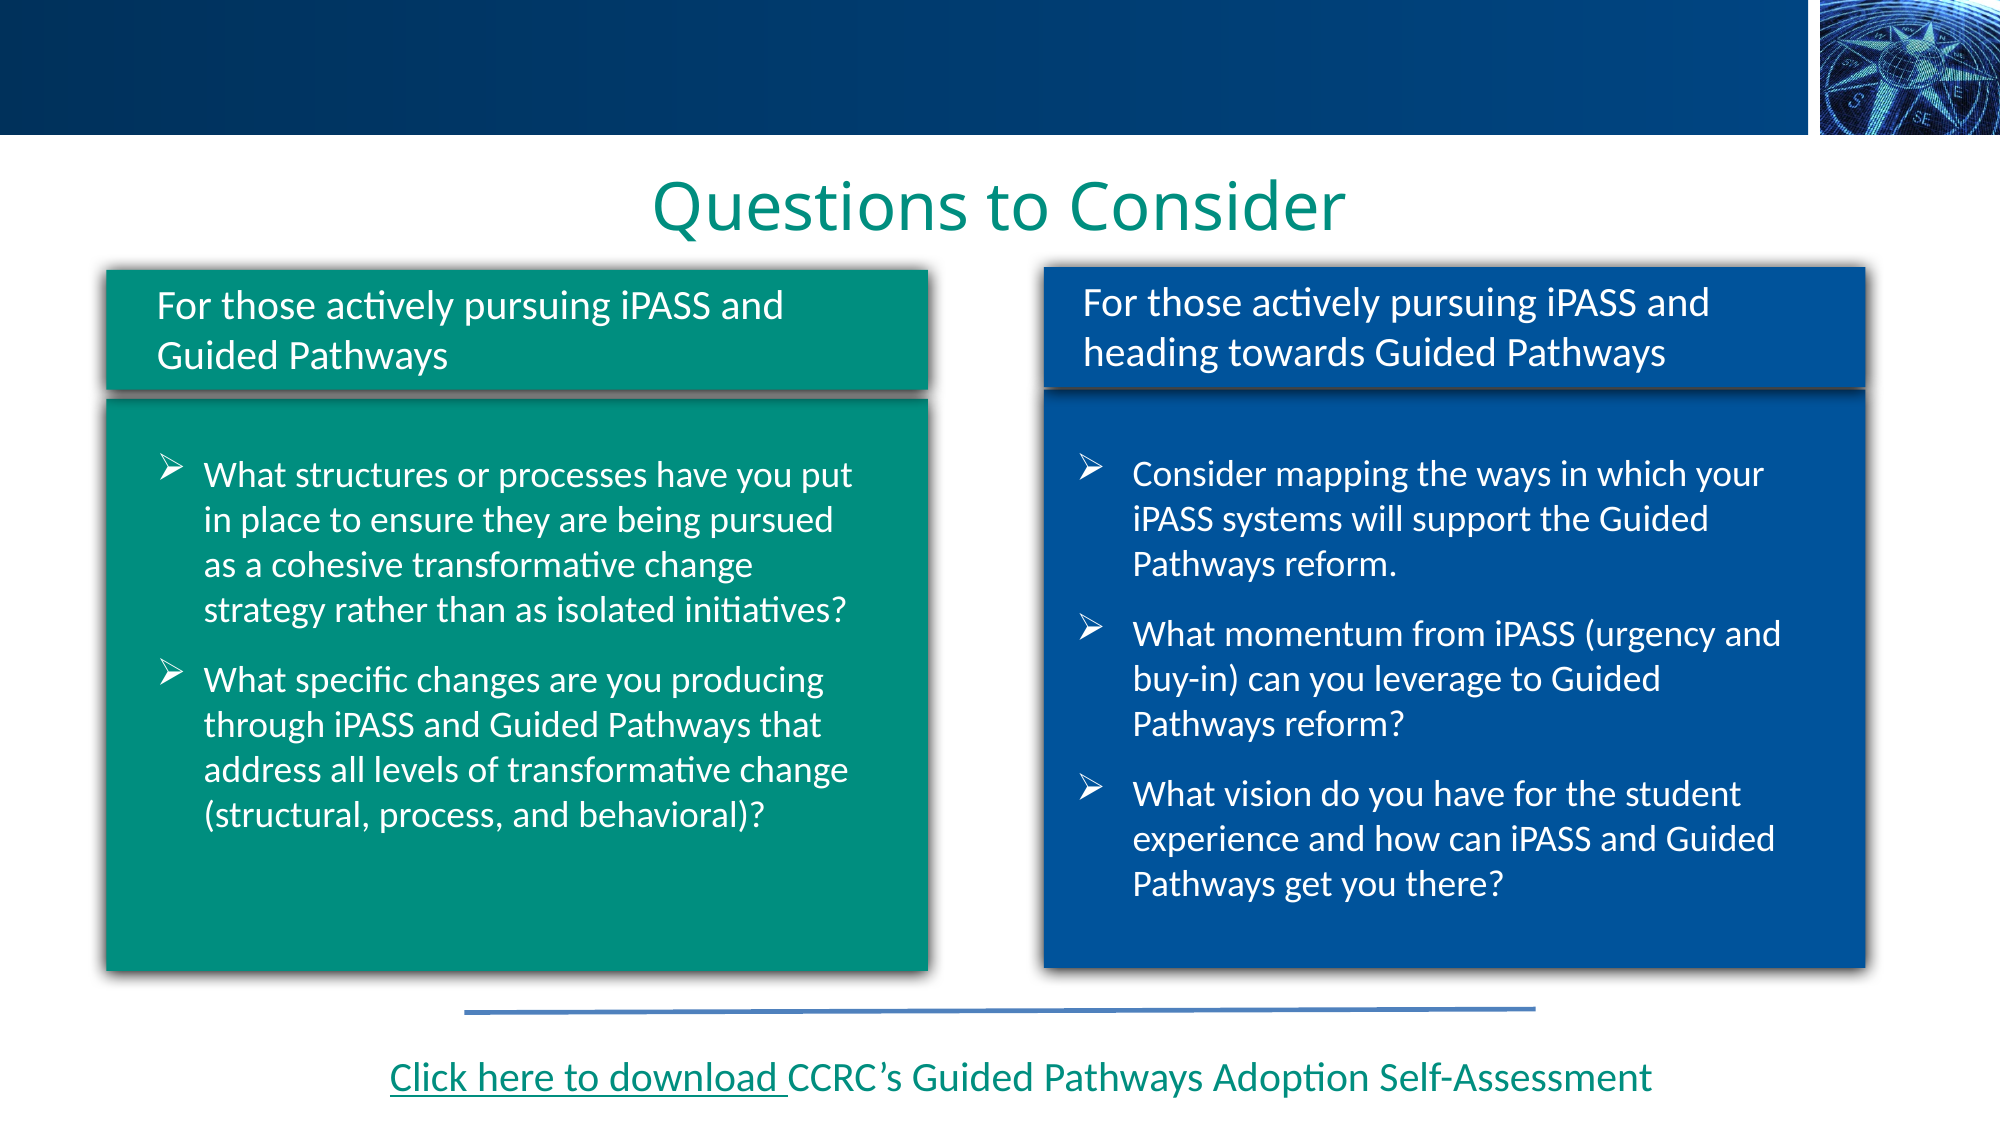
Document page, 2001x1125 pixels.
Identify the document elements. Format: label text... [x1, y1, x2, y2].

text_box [463, 1008, 1536, 1013]
picture [726, 1024, 919, 1107]
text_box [0, 0, 2000, 135]
text_box Click here to download CCRC’s Guided Pathways Adoption Self-Assessment [140, 1023, 1903, 1125]
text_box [106, 266, 1866, 972]
title Questions to Consider [68, 146, 1933, 263]
picture [1043, 1040, 1304, 1107]
